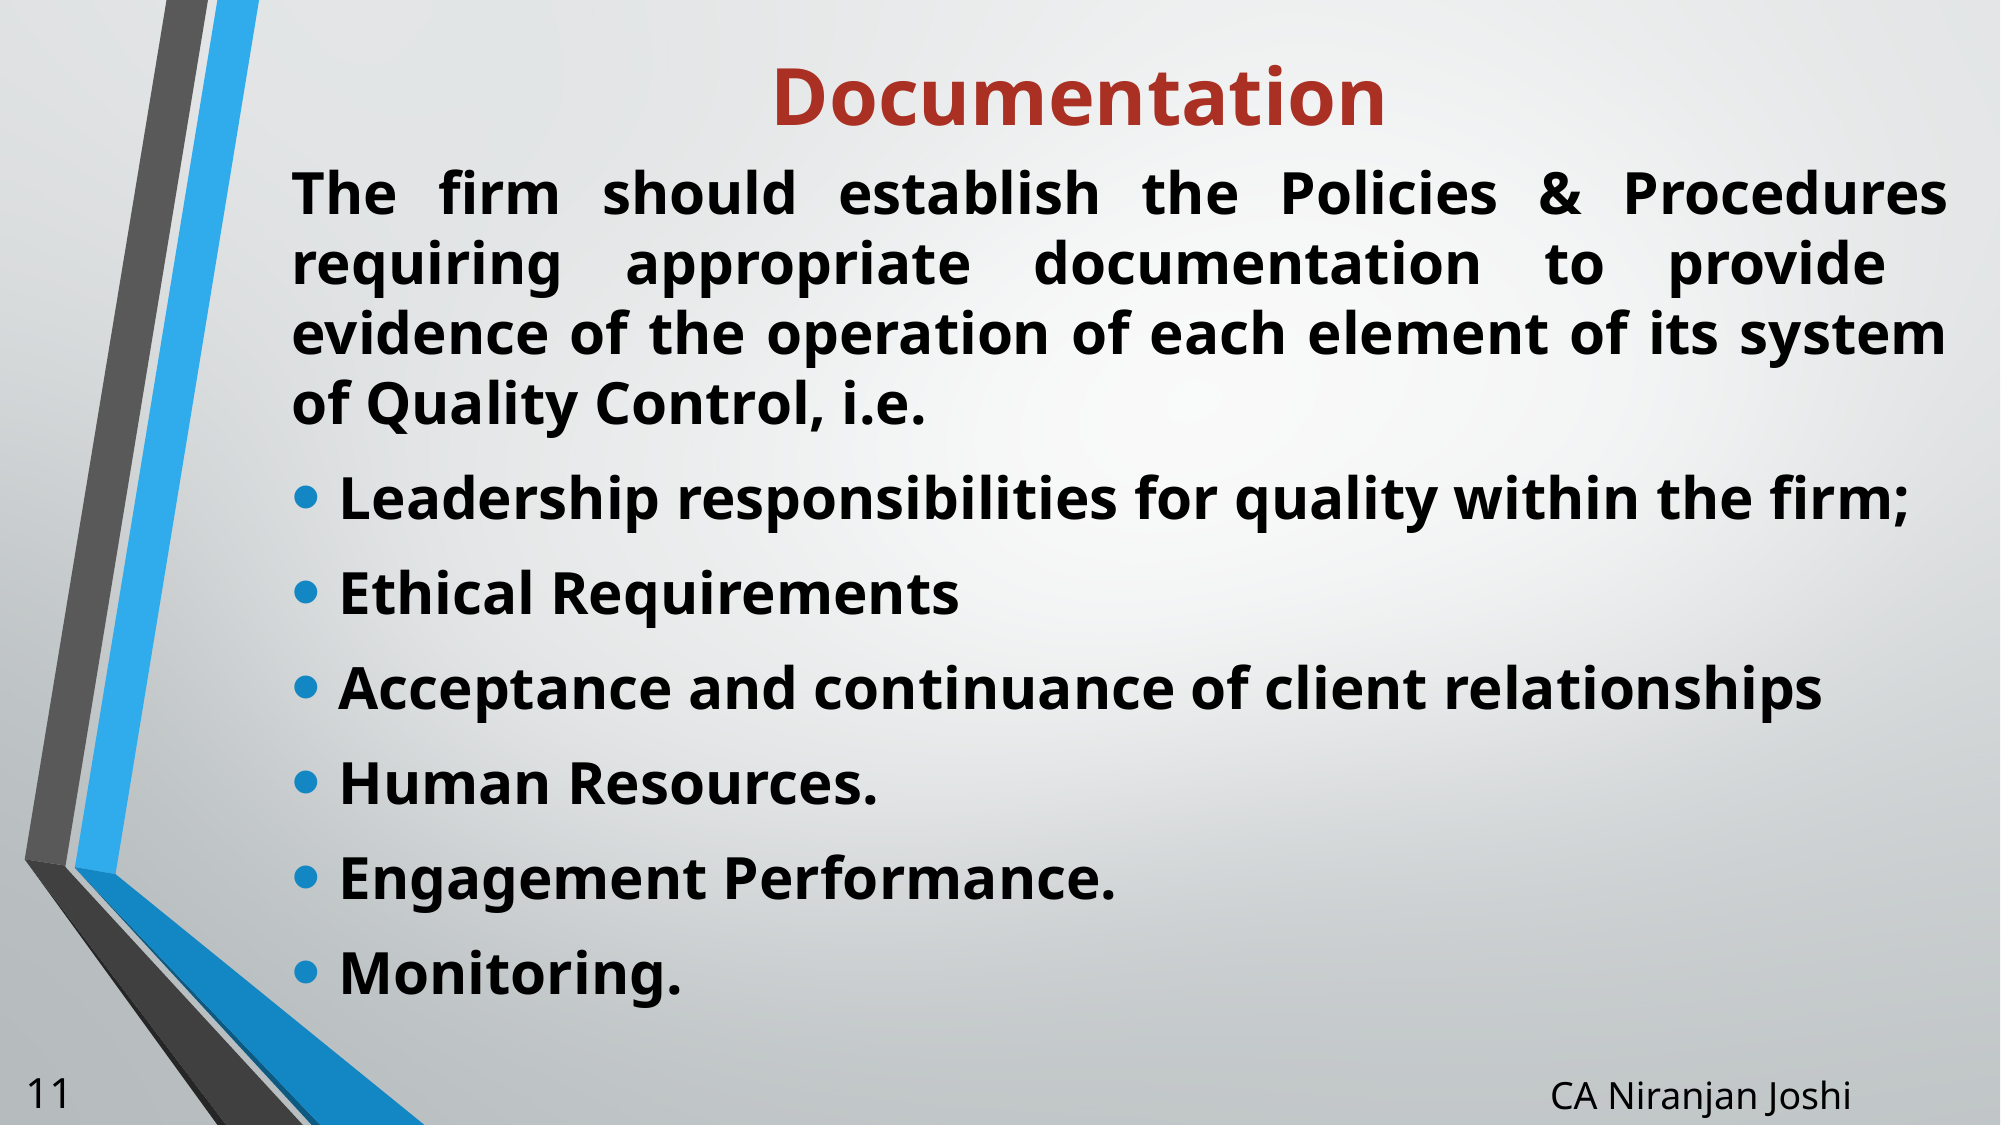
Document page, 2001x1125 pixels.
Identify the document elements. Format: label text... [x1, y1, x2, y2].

text_box CA Niranjan Joshi [1438, 1064, 1964, 1125]
title Documentation [348, 38, 1811, 148]
list The firm should establish the Policies & Procedures requiring appropriate documentation to provide evidence of the operation of each element of its system of Quality Control, i.e. Leadership responsibilities for quality within the firm; Ethical Requirements Acceptance and continuance of client relationships Human Resources. Engagement Performance. Monitoring. [276, 148, 1964, 1040]
slide_number 11 [0, 1065, 89, 1125]
